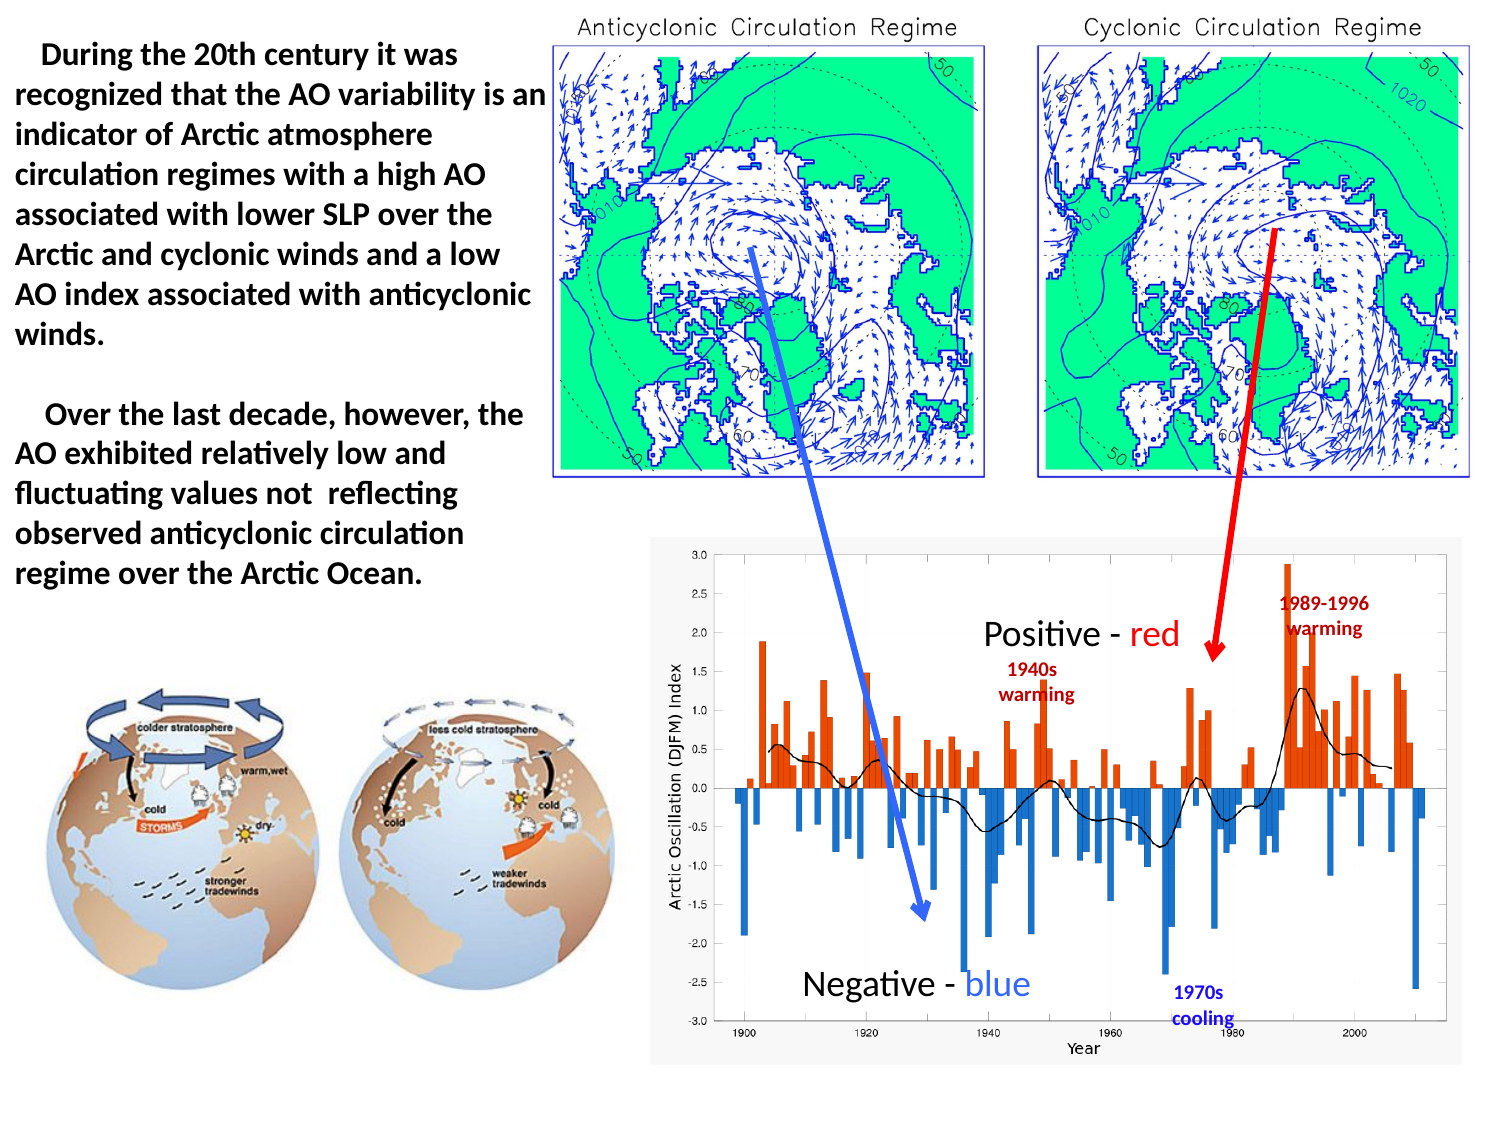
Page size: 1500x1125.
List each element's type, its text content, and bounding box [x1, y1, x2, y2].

text_box During the 20th century it was recognized that the AO variability is an indicator of Arctic atmosphere circulation regimes with a high AO associated with lower SLP over the Arctic and cyclonic winds and a low AO index associated with anticyclonic winds. Over the last decade, however, the AO exhibited relatively low and fluctuating values not reflecting observed anticyclonic circulation regime over the Arctic Ocean. [0, 24, 563, 599]
picture [544, 5, 1476, 496]
picture [37, 687, 626, 1001]
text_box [1212, 227, 1276, 663]
picture [649, 537, 1462, 1066]
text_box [749, 246, 926, 923]
